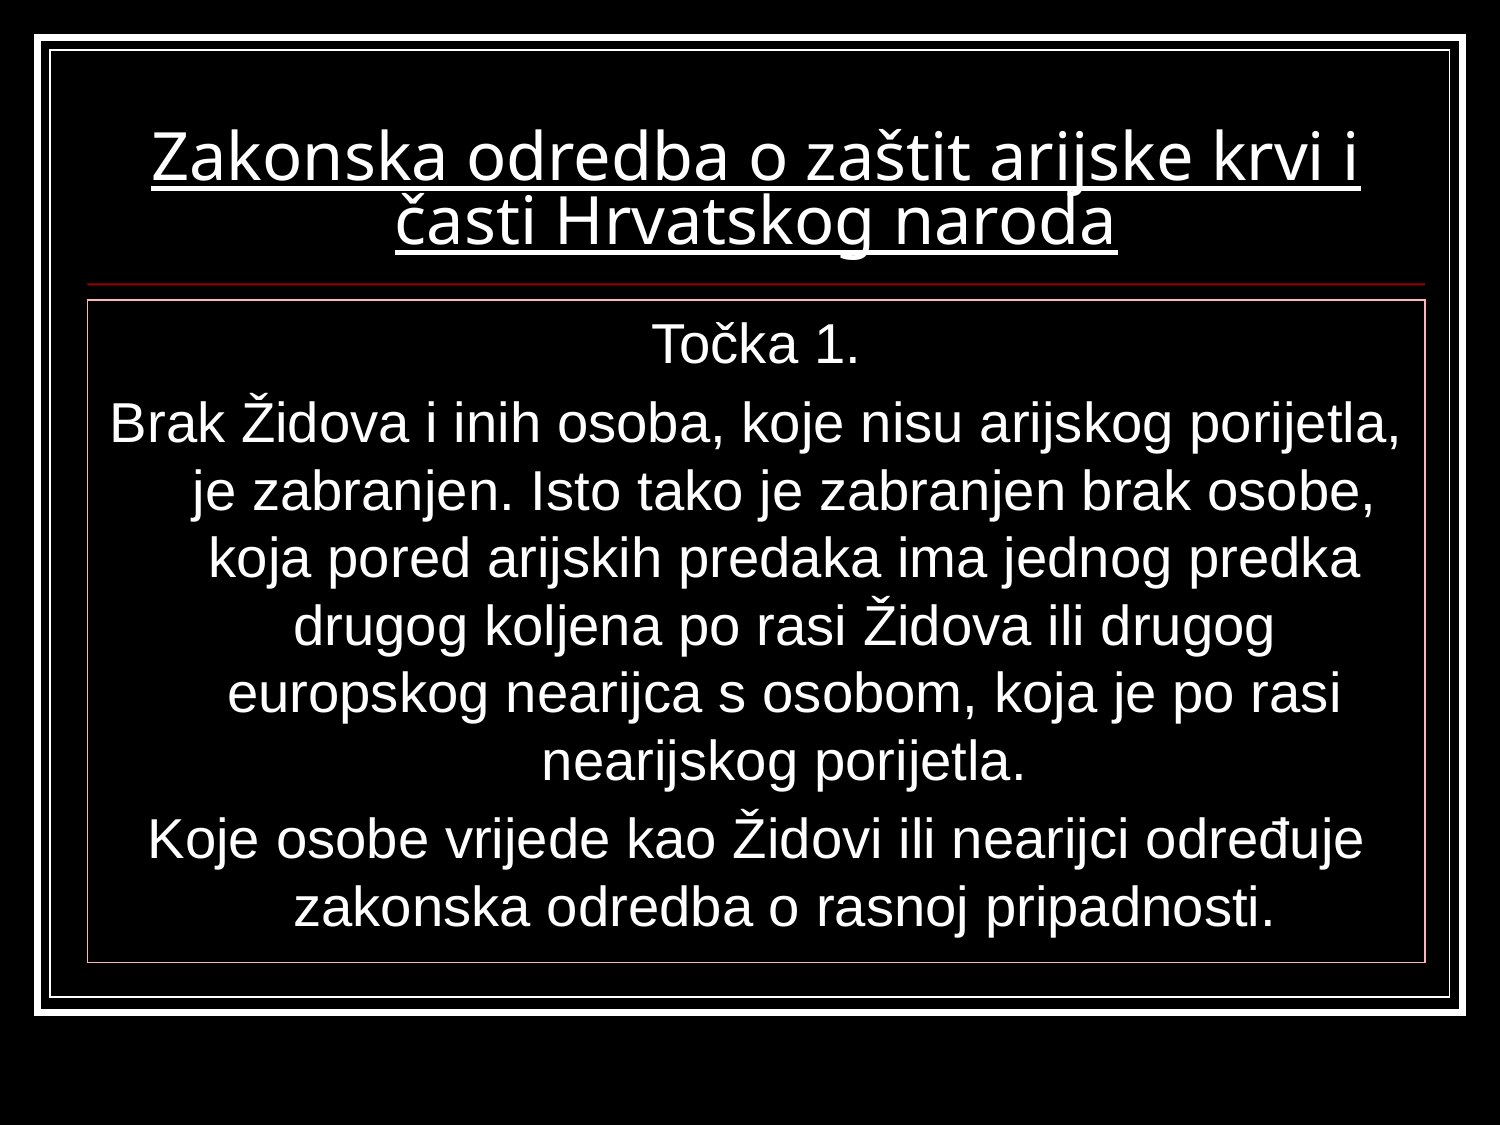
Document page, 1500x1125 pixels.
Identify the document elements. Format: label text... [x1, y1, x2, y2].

title Zakonska odredba o zaštit arijske krvi i časti Hrvatskog naroda [87, 77, 1426, 266]
list Točka 1. Brak Židova i inih osoba, koje nisu arijskog porijetla, je zabranjen. Isto tako je zabranjen brak osobe, koja pored arijskih predaka ima jednog predka drugog koljena po rasi Židova ili drugog europskog nearijca s osobom, koja je po rasi nearijskog porijetla. Koje osobe vrijede kao Židovi ili nearijci određuje zakonska odredba o rasnoj pripadnosti. [87, 299, 1426, 963]
